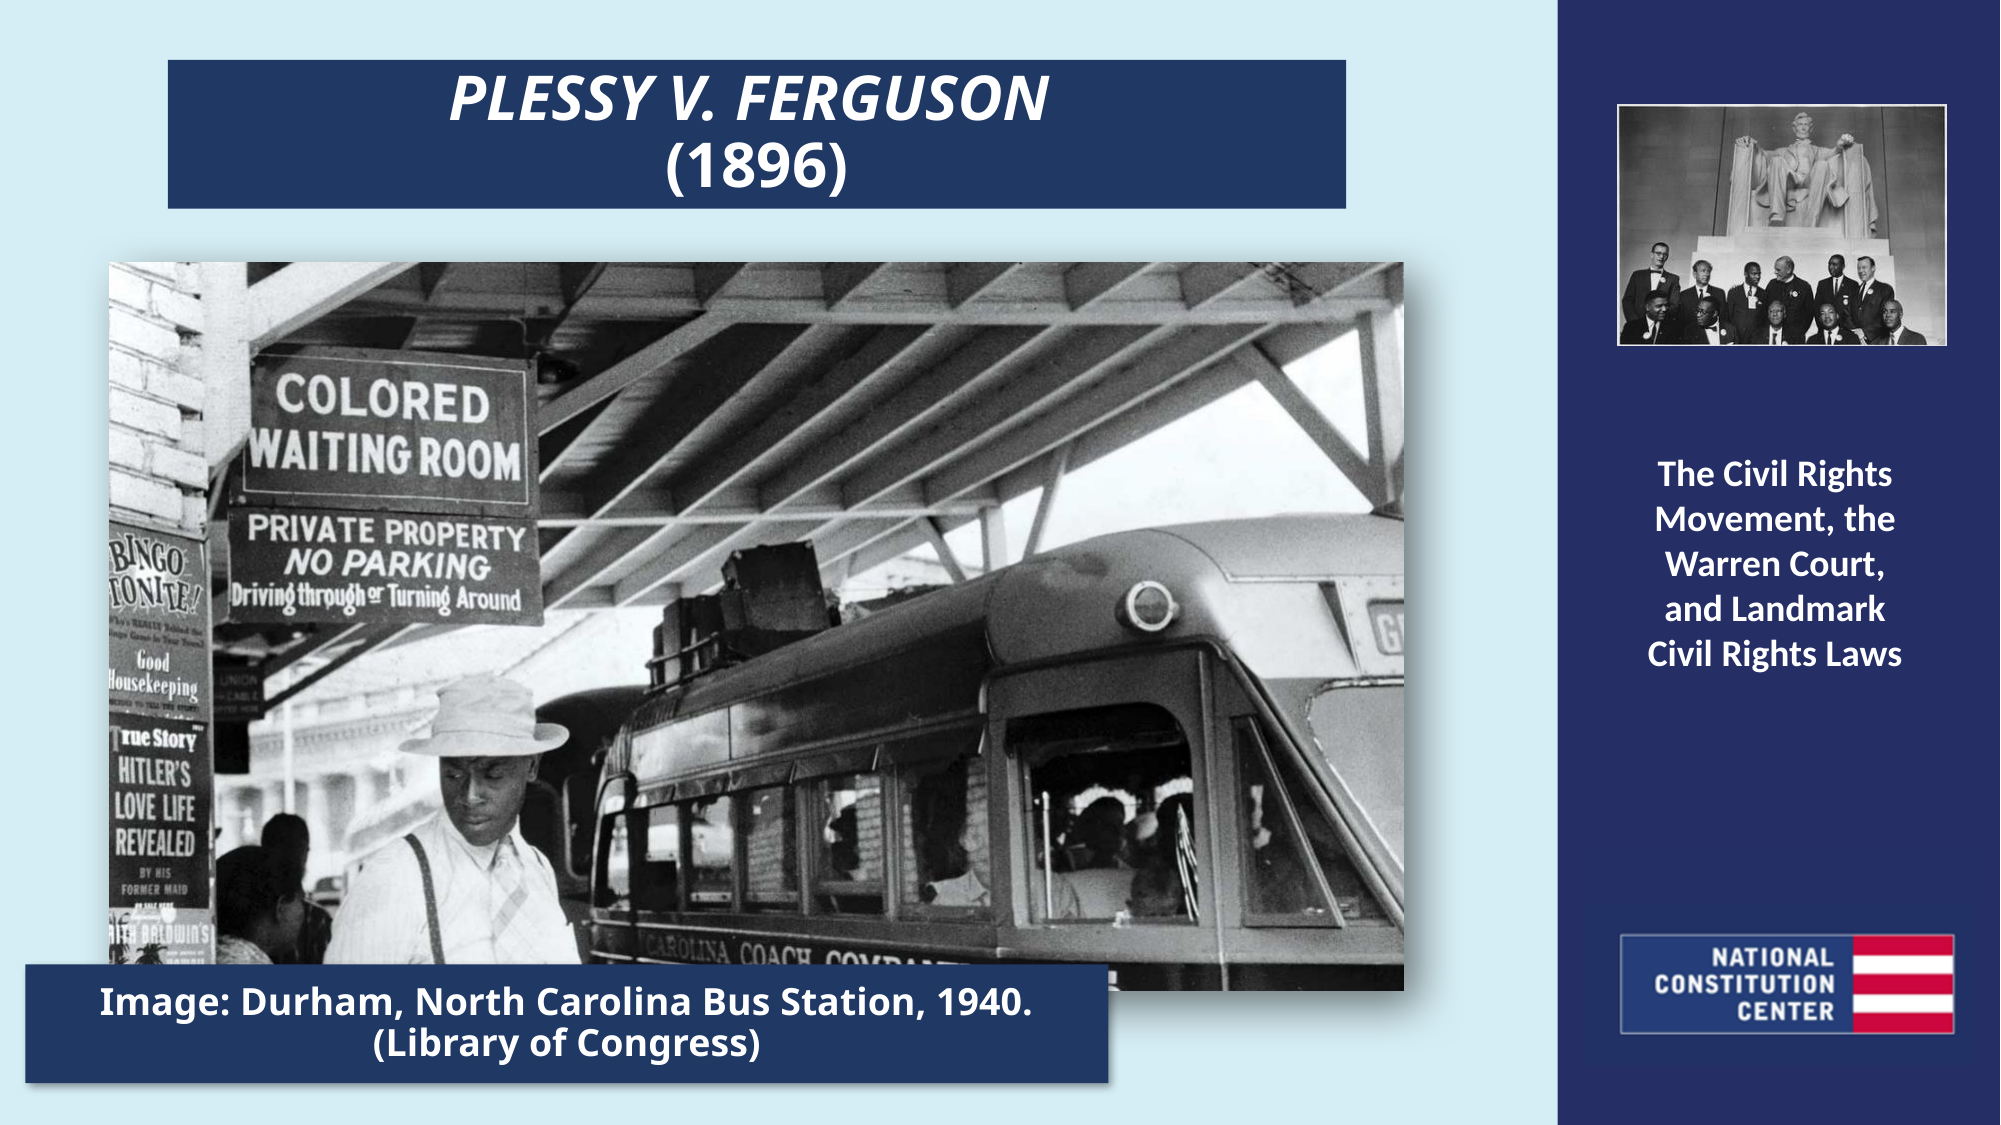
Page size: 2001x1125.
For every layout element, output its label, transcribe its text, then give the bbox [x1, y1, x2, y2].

picture [1616, 104, 1947, 347]
text_box PLESSY V. FERGUSON (1896) [167, 59, 1347, 209]
picture [0, 0, 1557, 1125]
text_box [1557, 0, 2000, 1125]
text_box The Civil Rights Movement, the Warren Court, and Landmark Civil Rights Laws [1617, 441, 1933, 684]
picture [1582, 850, 1975, 1065]
title Image: Durham, North Carolina Bus Station, 1940. (Library of Congress) [25, 964, 1109, 1084]
